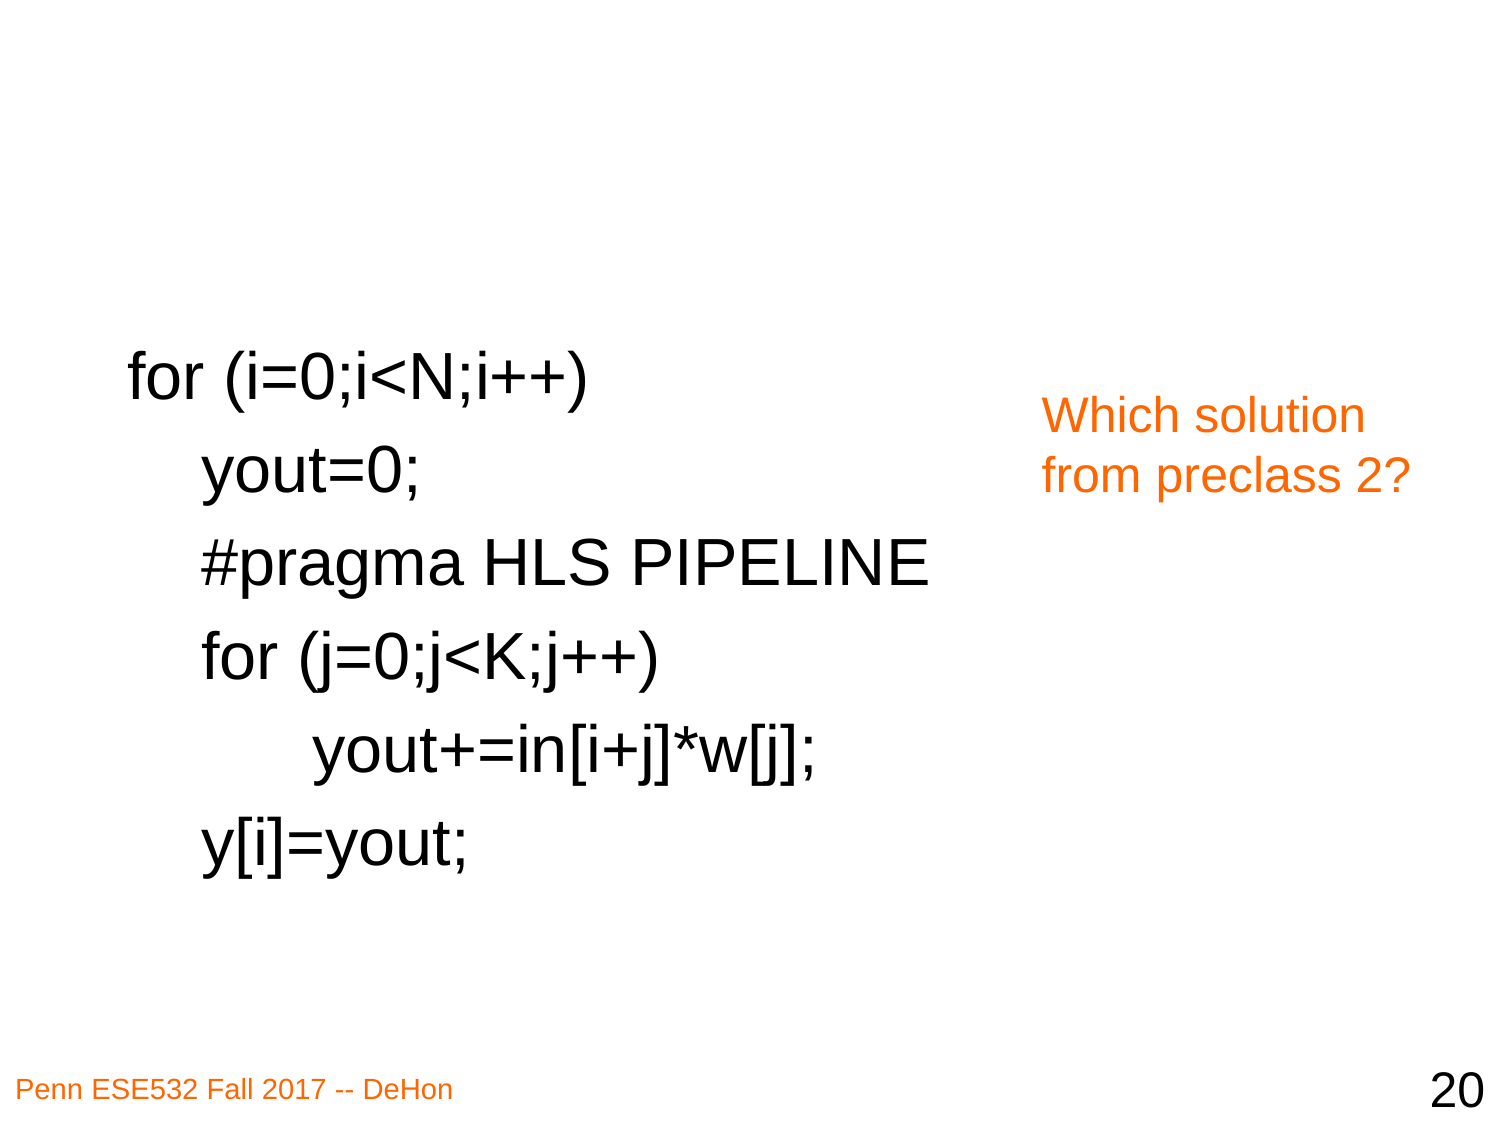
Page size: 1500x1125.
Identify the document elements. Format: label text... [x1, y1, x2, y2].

text_box Which solution from preclass 2? [1026, 374, 1427, 510]
slide_number 20 [1187, 1049, 1500, 1125]
slide_number Penn ESE532 Fall 2017 -- DeHon [0, 1062, 576, 1125]
list for (i=0;i<N;i++) yout=0; #pragma HLS PIPELINE for (j=0;j<K;j++) yout+=in[i+j]*w[j]; y[i]=yout; [112, 324, 1388, 1001]
